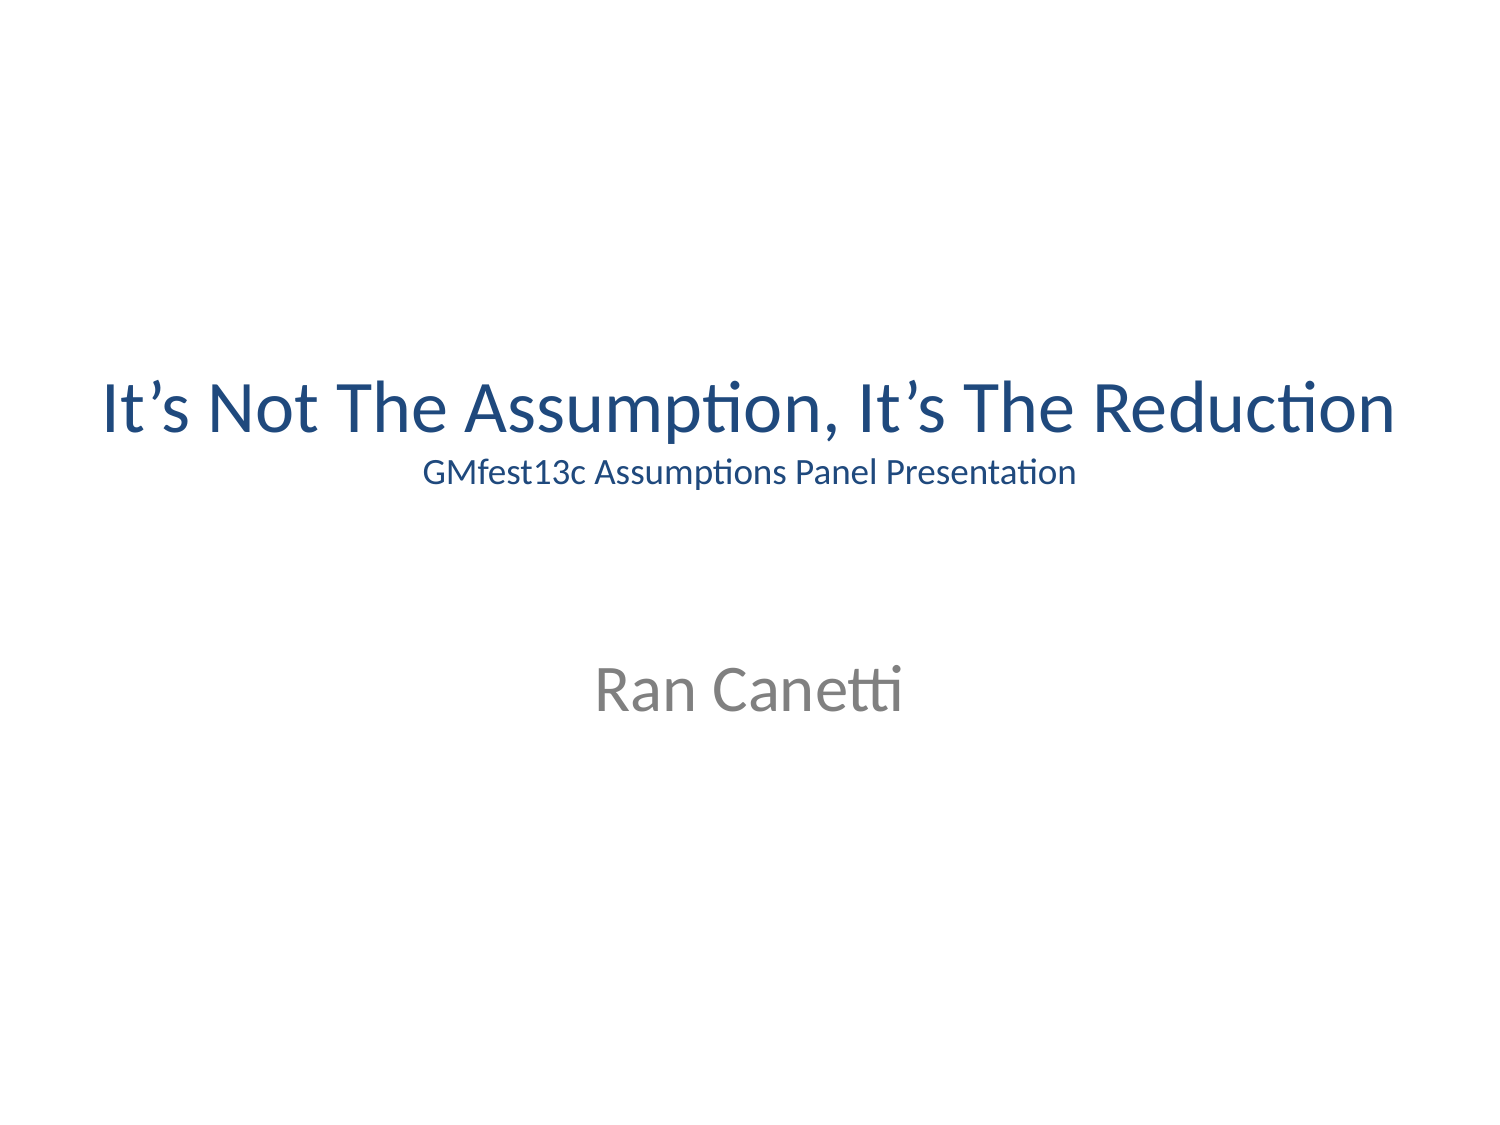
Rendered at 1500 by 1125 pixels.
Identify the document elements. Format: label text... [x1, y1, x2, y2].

subtitle Ran Canetti [225, 637, 1275, 925]
title It’s Not The Assumption, It’s The Reduction GMfest13c Assumptions Panel Presentation [0, 349, 1500, 591]
